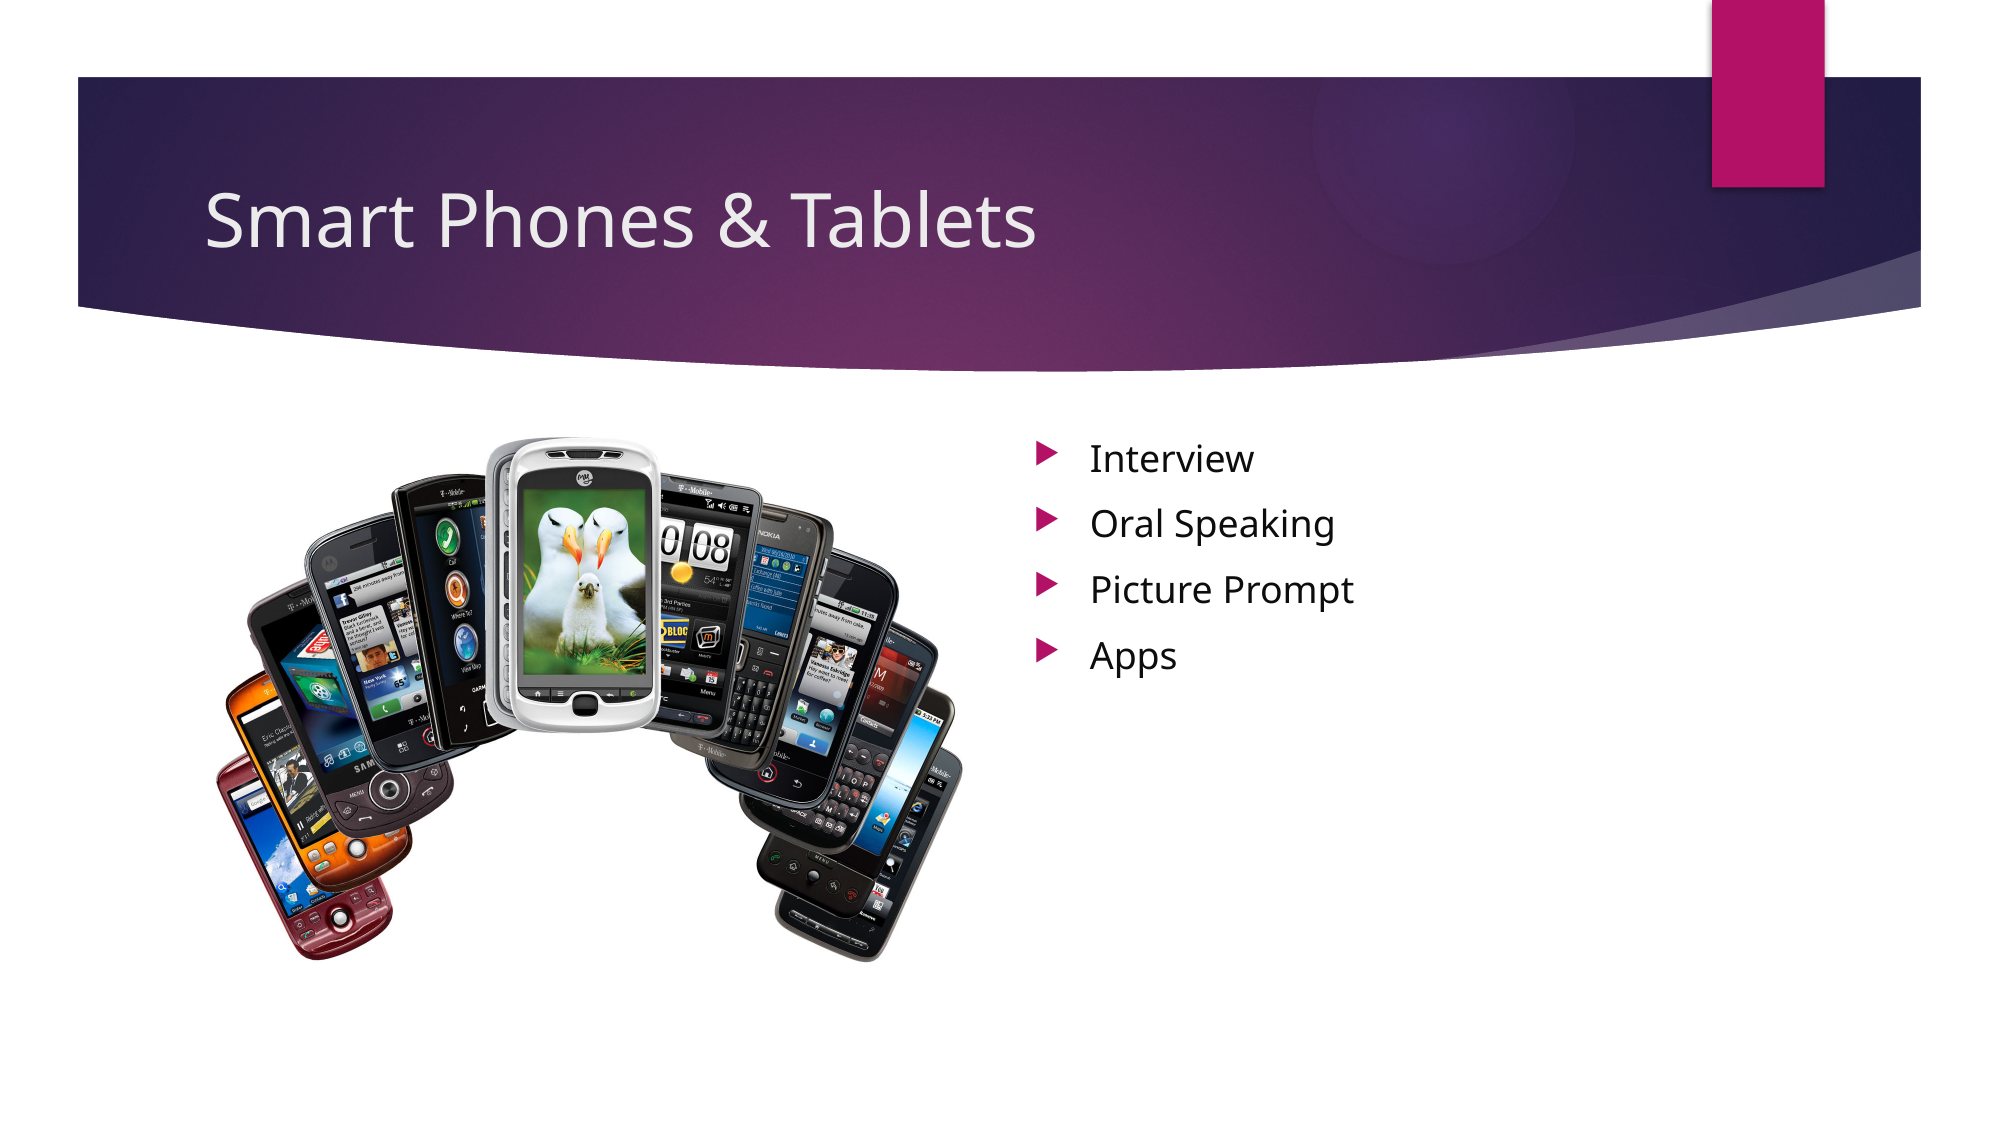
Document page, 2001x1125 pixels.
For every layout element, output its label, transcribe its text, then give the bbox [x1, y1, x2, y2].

title Smart Phones & Tablets [189, 159, 1627, 276]
list Interview Oral Speaking Picture Prompt Apps [1018, 427, 1810, 988]
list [200, 434, 970, 980]
